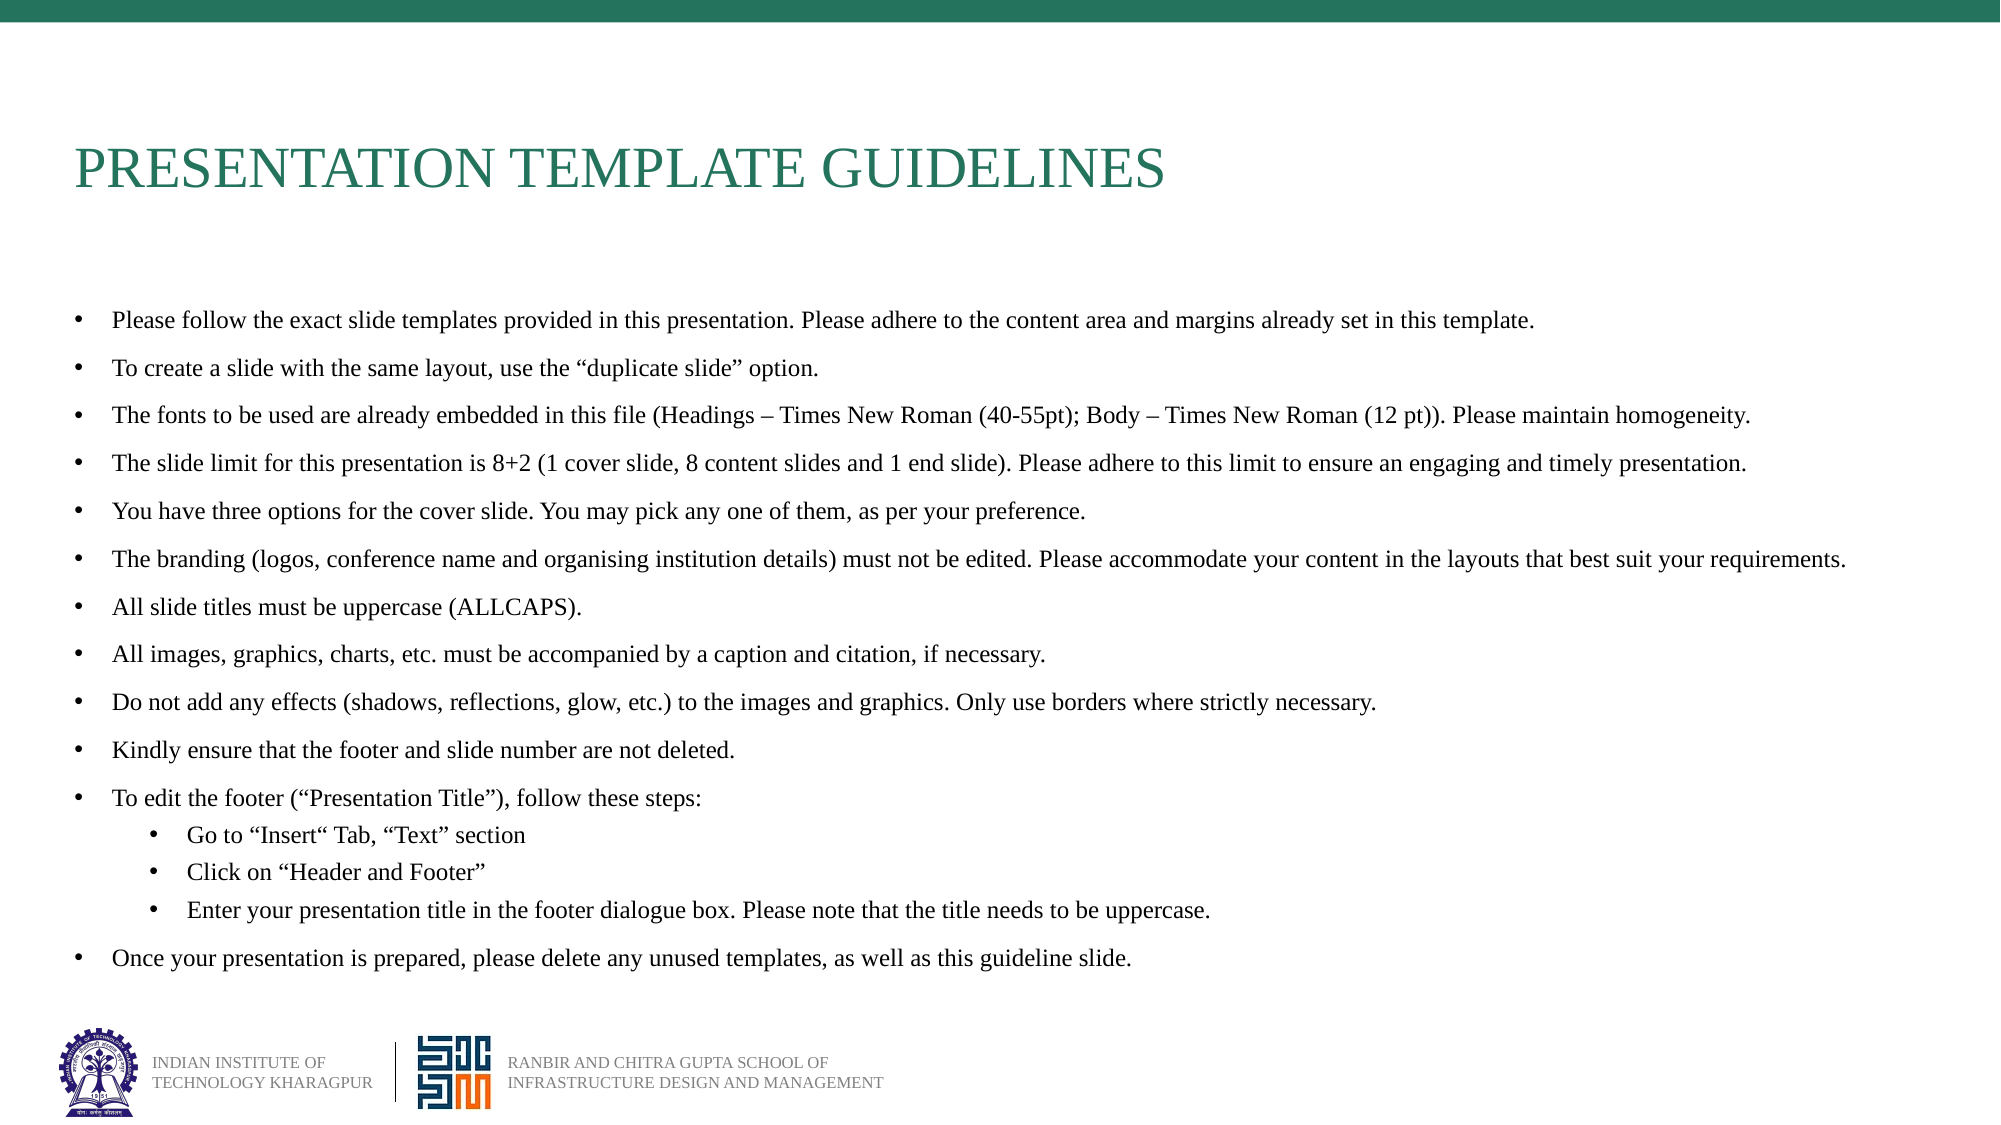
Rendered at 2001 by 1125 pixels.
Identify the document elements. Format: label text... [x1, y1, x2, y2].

text_box INDIAN INSTITUTE OF TECHNOLOGY KHARAGPUR [138, 1042, 395, 1103]
picture [59, 1028, 138, 1117]
text_box RANBIR AND CHITRA GUPTA SCHOOL OF INFRASTRUCTURE DESIGN AND MANAGEMENT [493, 1042, 919, 1103]
title PRESENTATION TEMPLATE GUIDELINES [59, 59, 1941, 278]
picture [414, 1033, 493, 1112]
list Please follow the exact slide templates provided in this presentation. Please adhere to the content area and margins already set in this template. To create a slide with the same layout, use the “duplicate slide” option. The fonts to be used are already embedded in this file (Headings – Times New Roman (40-55pt); Body – Times New Roman (12 pt)). Please maintain homogeneity. The slide limit for this presentation is 8+2 (1 cover slide, 8 content slides and 1 end slide). Please adhere to this limit to ensure an engaging and timely presentation. You have three options for the cover slide. You may pick any one of them, as per your preference. The branding (logos, conference name and organising institution details) must not be edited. Please accommodate your content in the layouts that best suit your requirements. All slide titles must be uppercase (ALLCAPS). All images, graphics, charts, etc. must be accompanied by a caption and citation, if necessary. Do not add any effects (shadows, reflections, glow, etc.) to the images and graphics. Only use borders where strictly necessary. Kindly ensure that the footer and slide number are not deleted. To edit the footer (“Presentation Title”), follow these steps: Go to “Insert“ Tab, “Text” section Click on “Header and Footer” Enter your presentation title in the footer dialogue box. Please note that the title needs to be uppercase. Once your presentation is prepared, please delete any unused templates, as well as this guideline slide. [59, 299, 1941, 1014]
